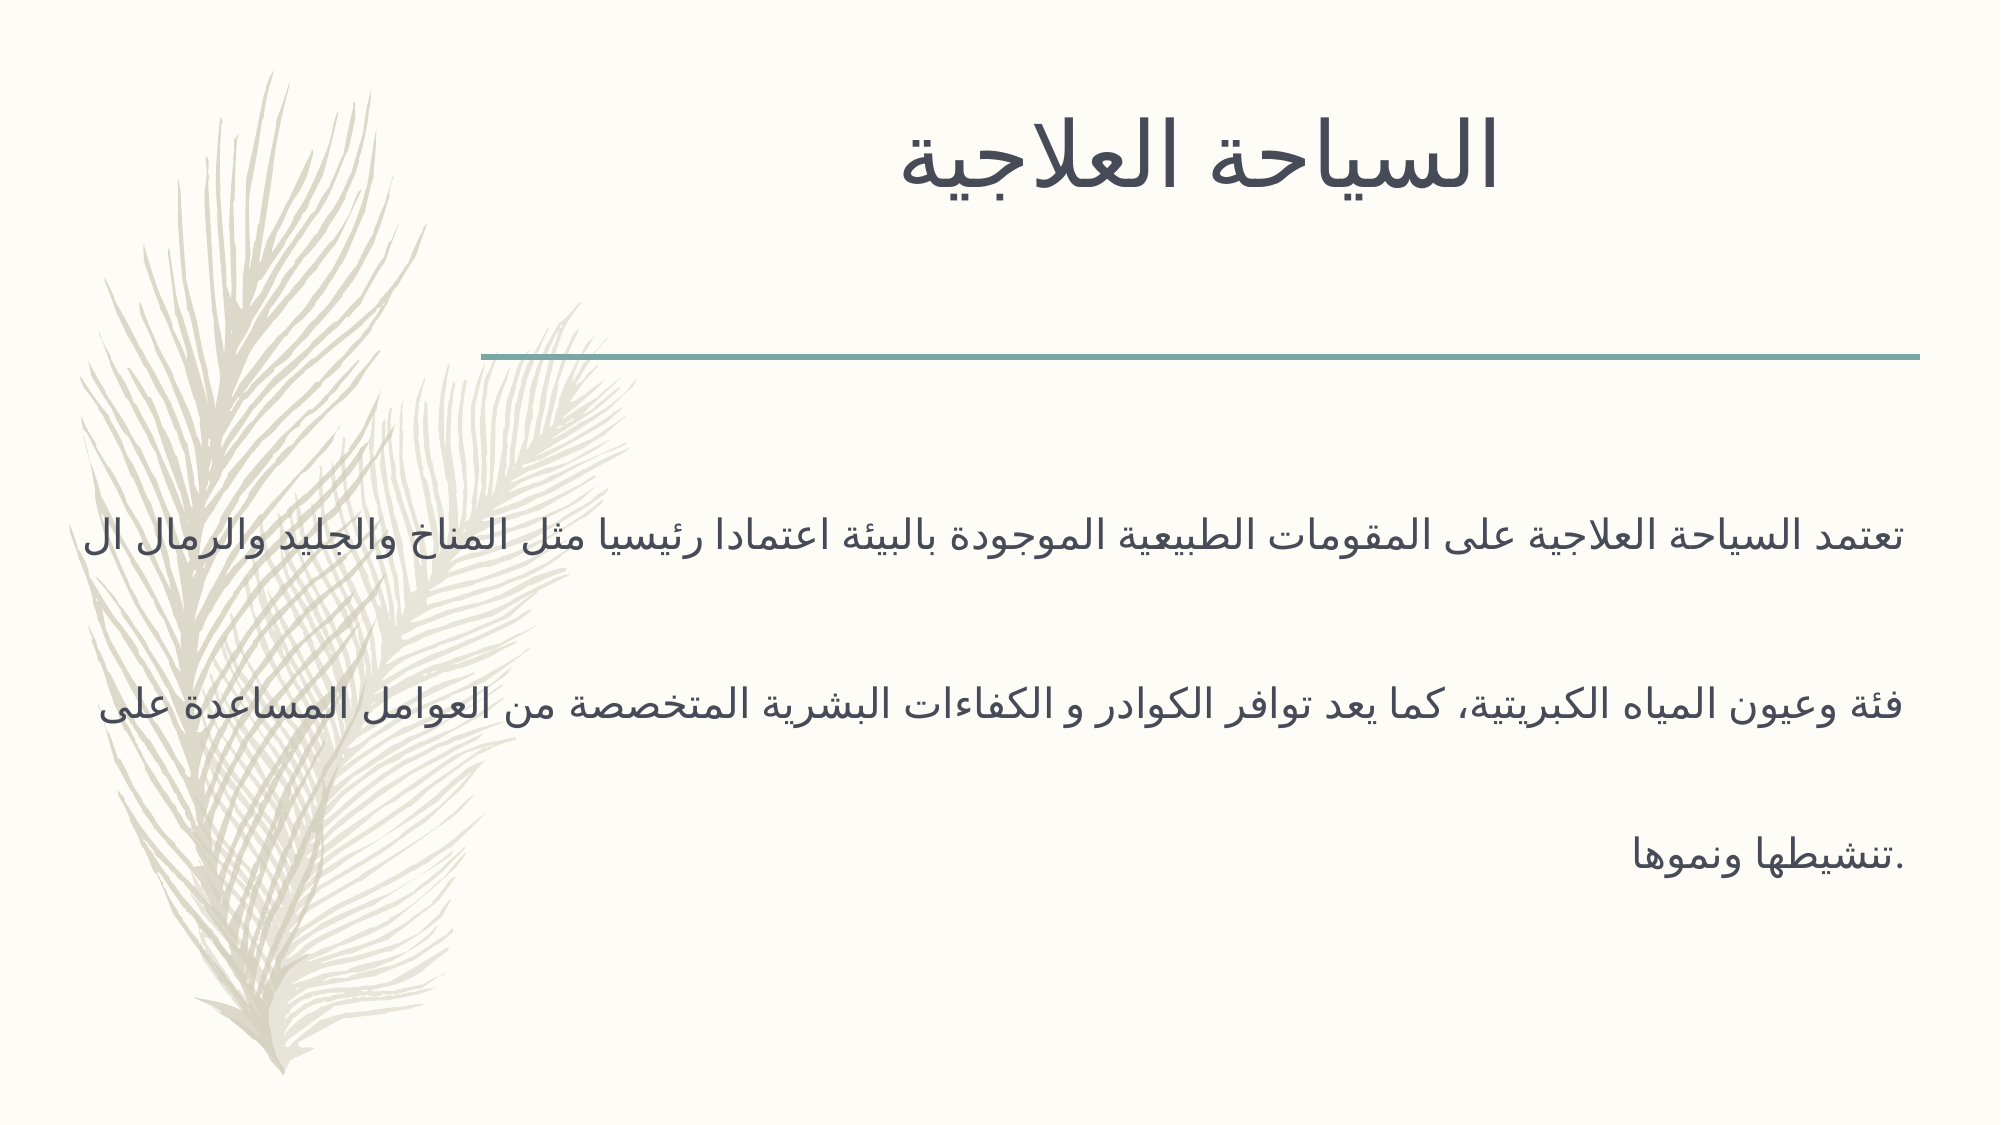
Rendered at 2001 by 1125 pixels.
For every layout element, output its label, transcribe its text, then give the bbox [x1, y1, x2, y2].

list تعتمد السياحة العلاجية على المقومات الطبيعية الموجودة بالبيئة اعتمادا رئيسيا مثل المناخ والجليد والرمال ال فئة وعيون المياه الكبريتية، كما يعد توافر الكوادر و الكفاءات البشرية المتخصصة من العوامل المساعدة على تنشيطها ونموها. [67, 399, 1920, 999]
title السياحة العلاجية [481, 93, 1920, 350]
